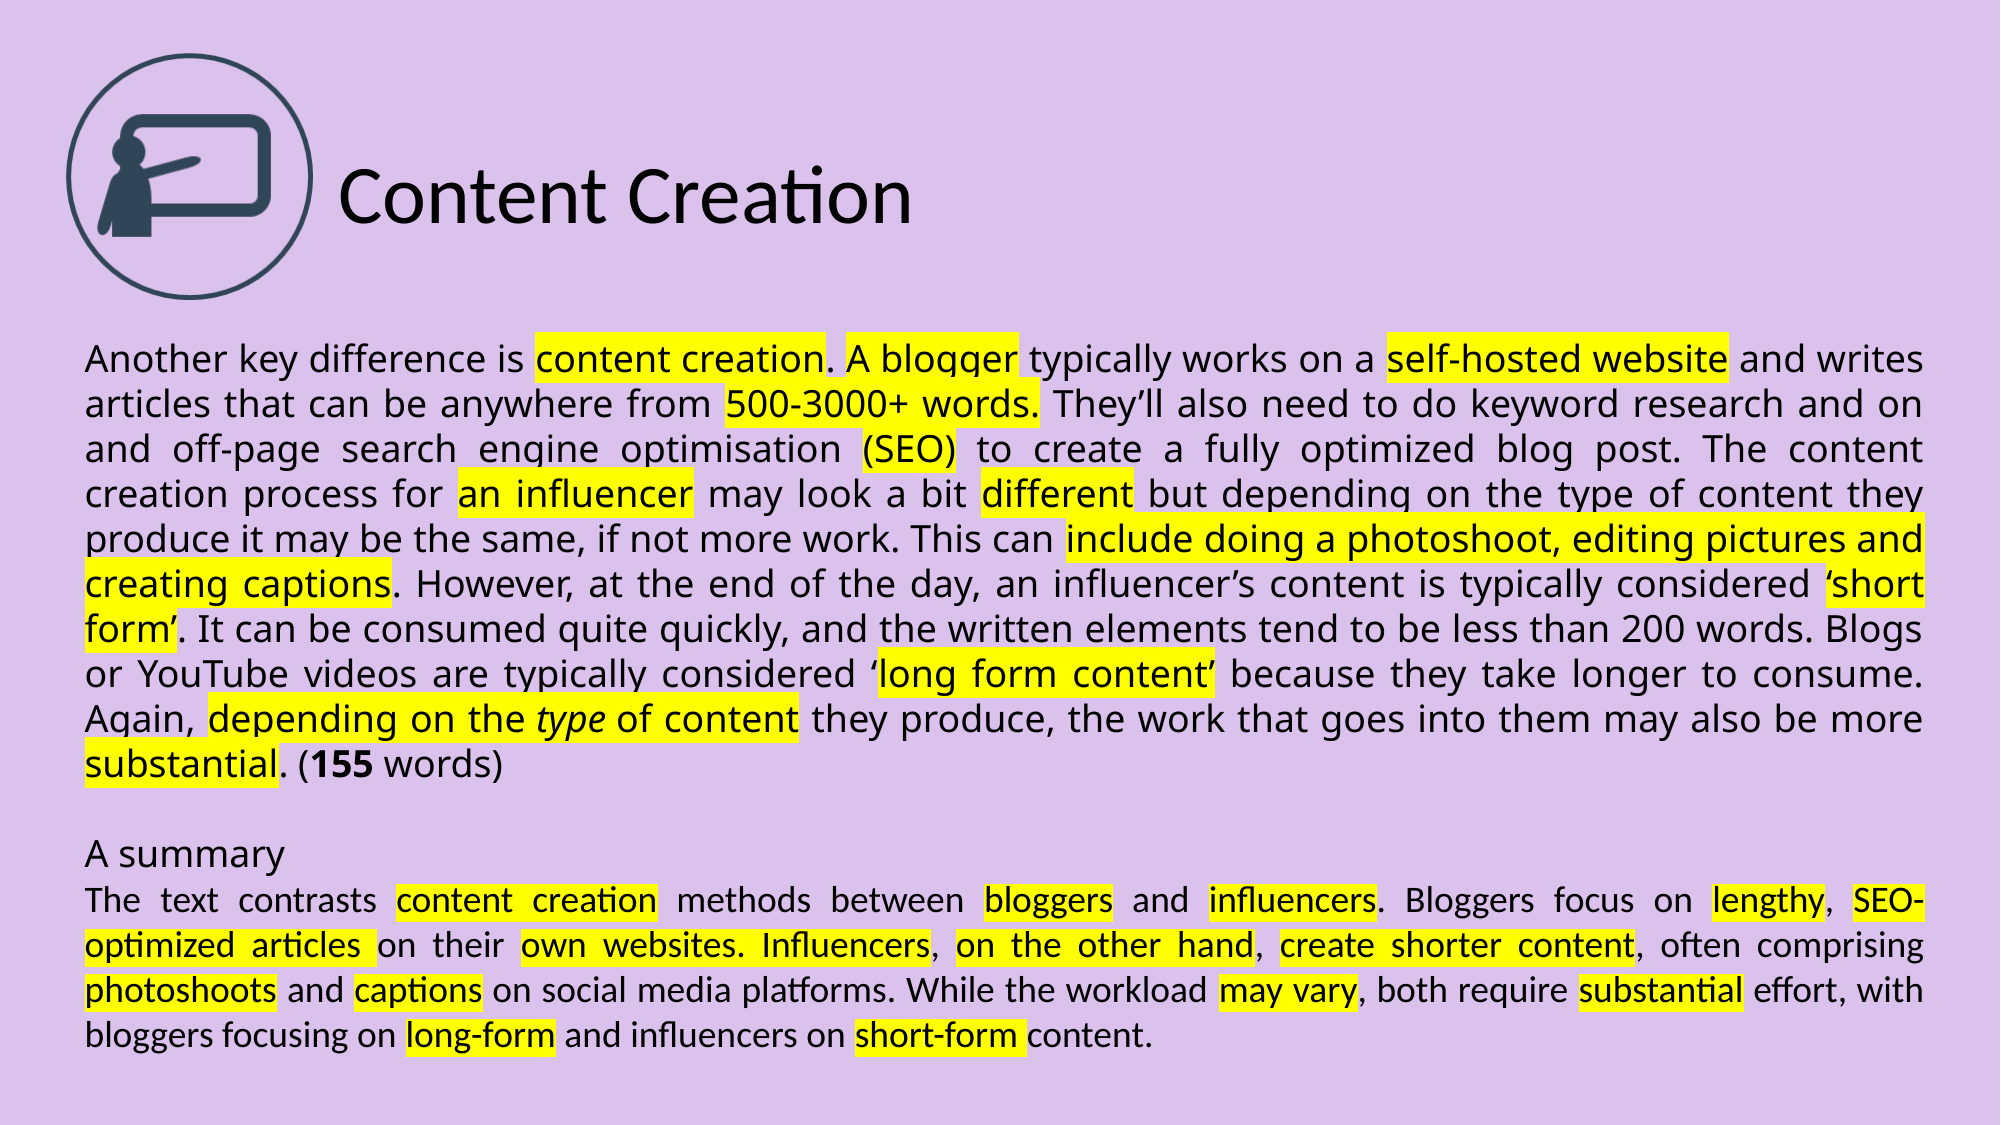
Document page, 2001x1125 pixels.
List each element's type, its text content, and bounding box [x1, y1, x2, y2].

title Content Creation [323, 56, 2000, 274]
picture [66, 53, 313, 300]
text_box Another key difference is content creation. A blogger typically works on a self-hosted website and writes articles that can be anywhere from 500-3000+ words. They’ll also need to do keyword research and on and off-page search engine optimisation (SEO) to create a fully optimized blog post. The content creation process for an influencer may look a bit different but depending on the type of content they produce it may be the same, if not more work. This can include doing a photoshoot, editing pictures and creating captions. However, at the end of the day, an influencer’s content is typically considered ‘short form’. It can be consumed quite quickly, and the written elements tend to be less than 200 words. Blogs or YouTube videos are typically considered ‘long form content’ because they take longer to consume. Again, depending on the type of content they produce, the work that goes into them may also be more substantial. (155 words) A summary The text contrasts content creation methods between bloggers and influencers. Bloggers focus on lengthy, SEO-optimized articles on their own websites. Influencers, on the other hand, create shorter content, often comprising photoshoots and captions on social media platforms. While the workload may vary, both require substantial effort, with bloggers focusing on long-form and influencers on short-form content. [69, 327, 1940, 1062]
